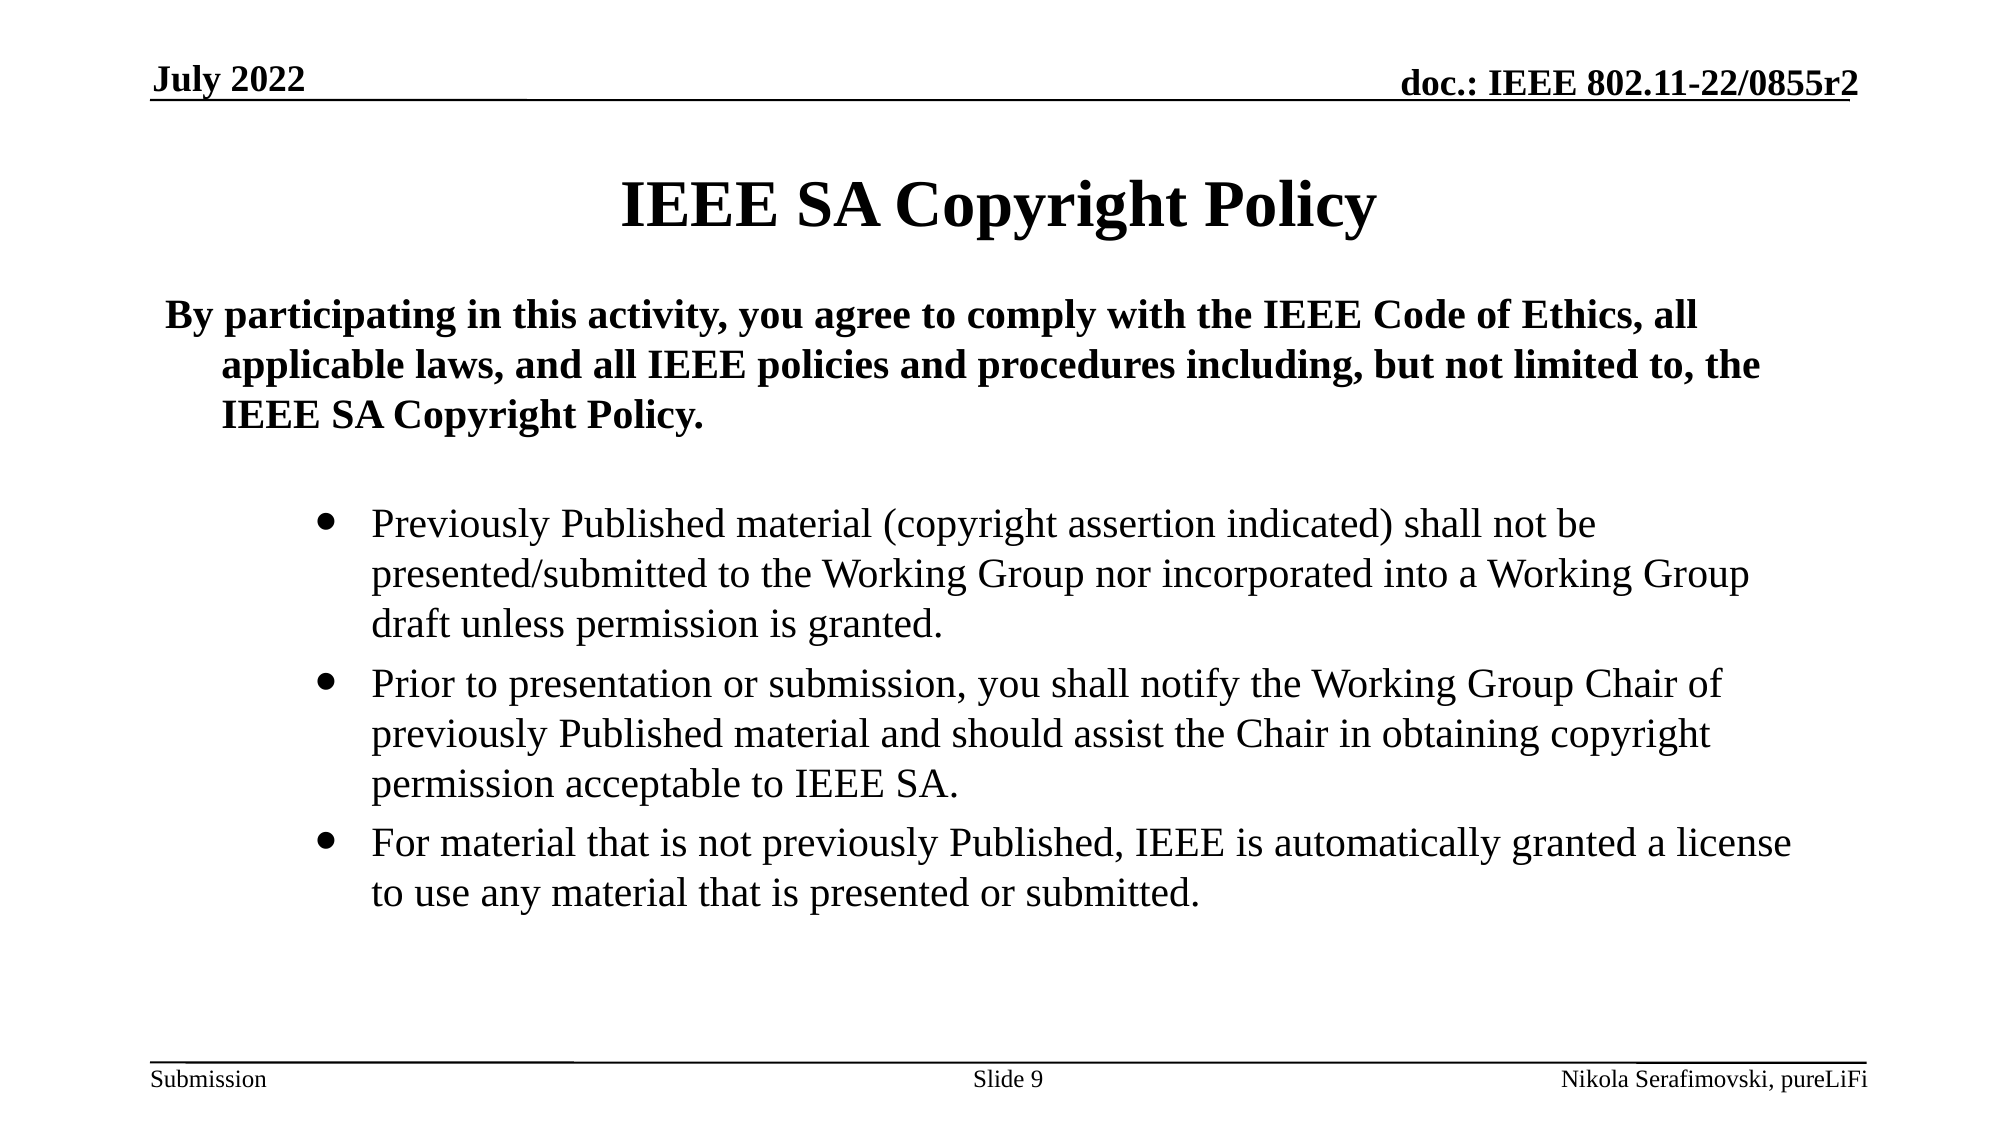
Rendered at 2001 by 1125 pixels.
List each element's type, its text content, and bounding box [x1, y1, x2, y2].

title IEEE SA Copyright Policy [149, 112, 1850, 278]
footer Nikola Serafimovski, pureLiFi [1171, 1061, 1869, 1093]
slide_number Slide 9 [950, 1061, 1067, 1123]
list By participating in this activity, you agree to comply with the IEEE Code of Ethics, all applicable laws, and all IEEE policies and procedures including, but not limited to, the IEEE SA Copyright Policy. Previously Published material (copyright assertion indicated) shall not be presented/submitted to the Working Group nor incorporated into a Working Group draft unless permission is granted. Prior to presentation or submission, you shall notify the Working Group Chair of previously Published material and should assist the Chair in obtaining copyright permission acceptable to IEEE SA. For material that is not previously Published, IEEE is automatically granted a license to use any material that is presented or submitted. [149, 278, 1850, 954]
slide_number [152, 54, 563, 100]
